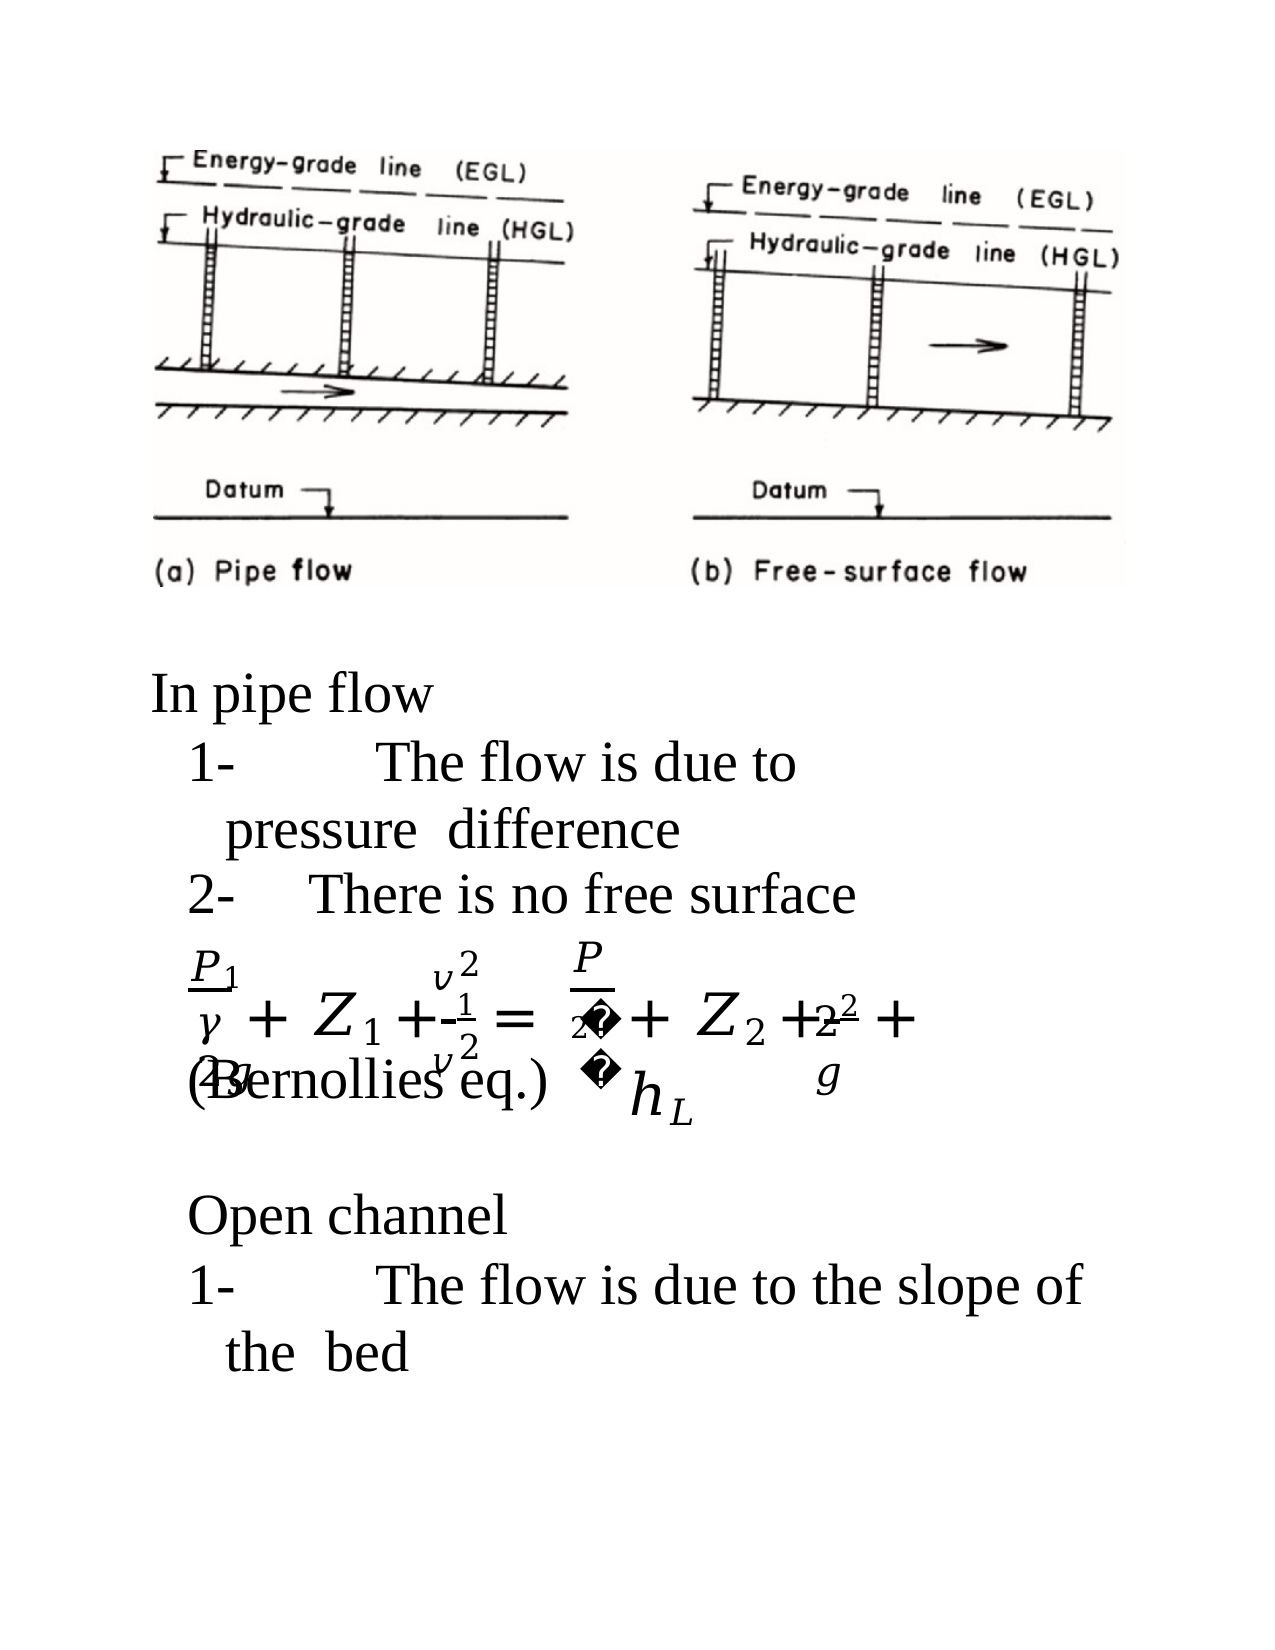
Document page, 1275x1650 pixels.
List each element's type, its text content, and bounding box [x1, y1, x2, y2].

title In pipe flow [147, 652, 438, 930]
text_box + 𝑍2 + 2 + ℎ𝐿 [621, 946, 997, 1038]
text_box 2- There is no free surface 𝑃1 [179, 846, 857, 1065]
text_box 𝛾 2𝑔 [194, 992, 238, 1038]
text_box 1- The flow is due to pressure difference [185, 718, 936, 860]
text_box [153, 150, 1126, 587]
text_box (Bernollies eq.) Open channel 1- The flow is due to the slope of the bed [185, 1038, 1100, 1384]
text_box 𝑣2 𝑣2 [423, 911, 870, 1038]
text_box + 𝑍1 + 1 = [238, 946, 423, 1038]
